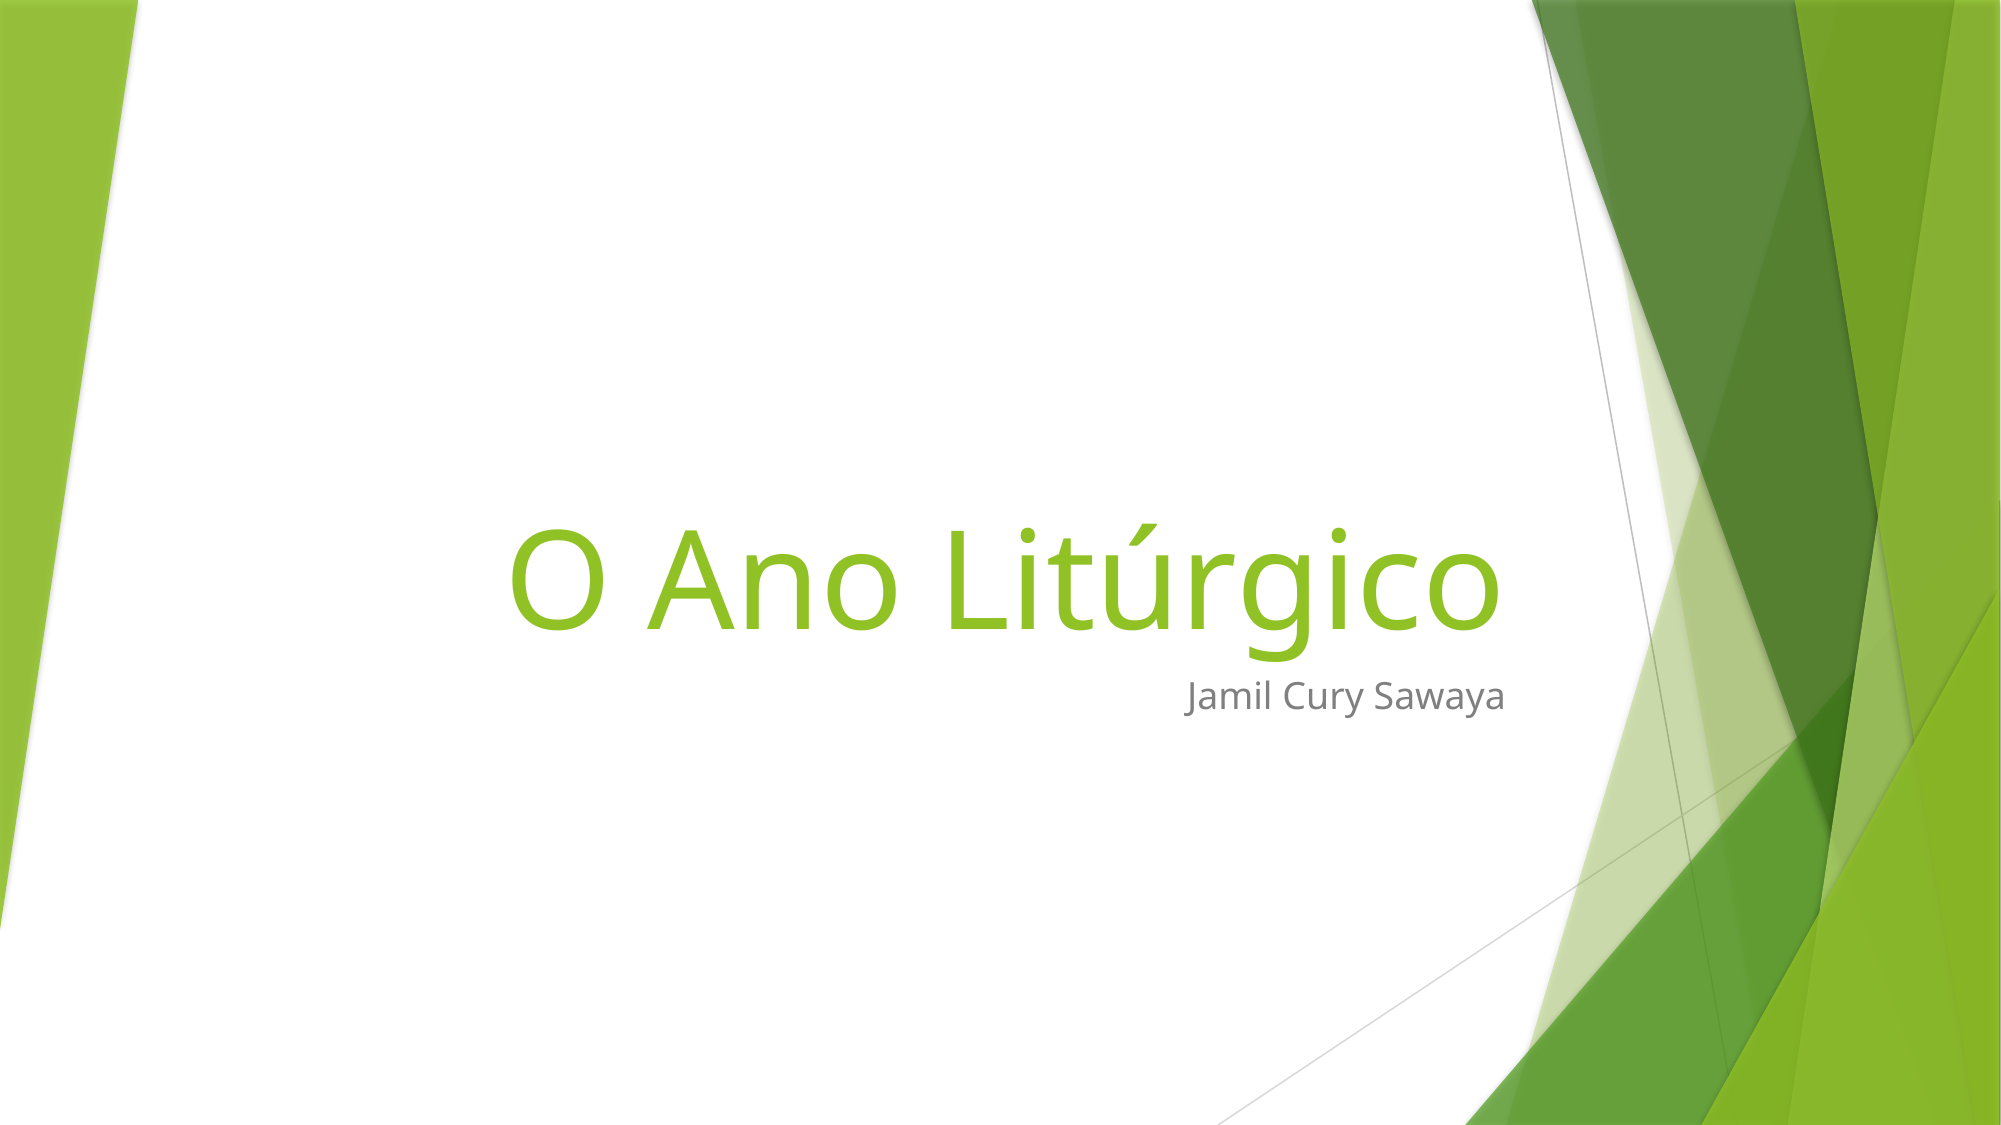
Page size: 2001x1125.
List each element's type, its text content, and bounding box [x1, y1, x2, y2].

title O Ano Litúrgico [247, 394, 1522, 664]
subtitle Jamil Cury Sawaya [247, 664, 1522, 845]
